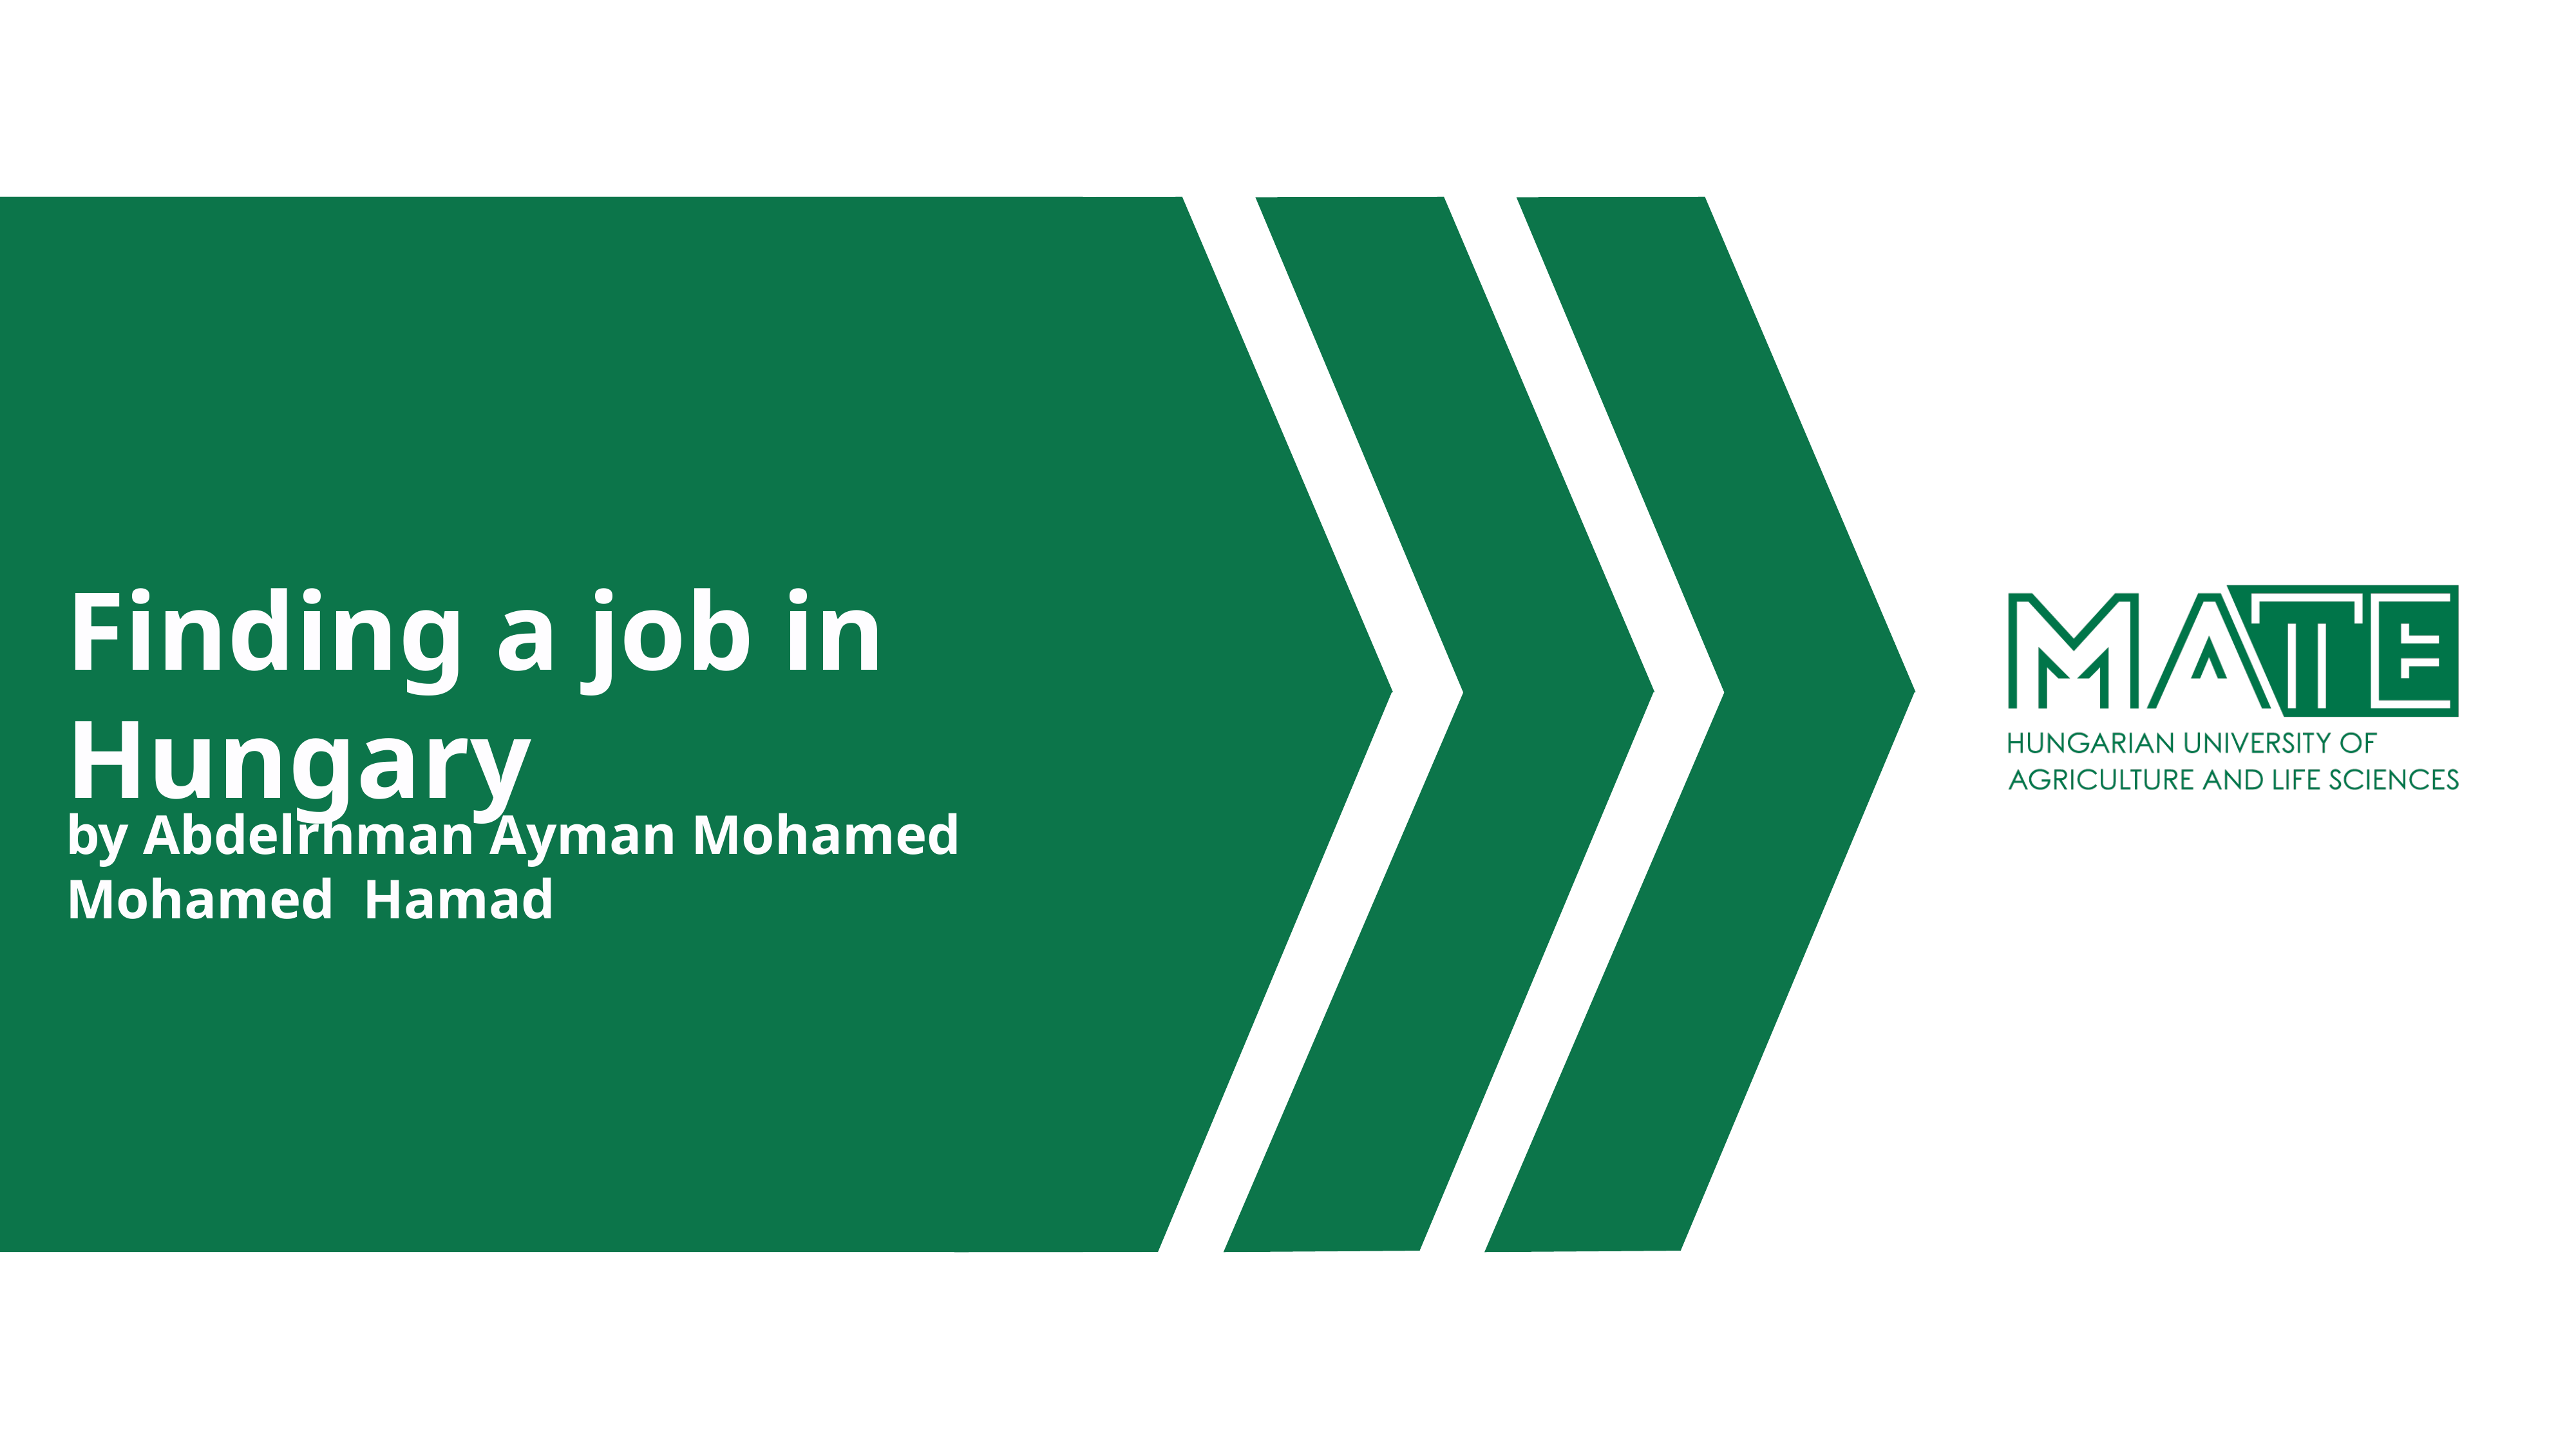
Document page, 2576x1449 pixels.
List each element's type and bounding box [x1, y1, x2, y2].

text_box [0, 196, 1916, 1253]
picture [1891, 476, 2576, 913]
